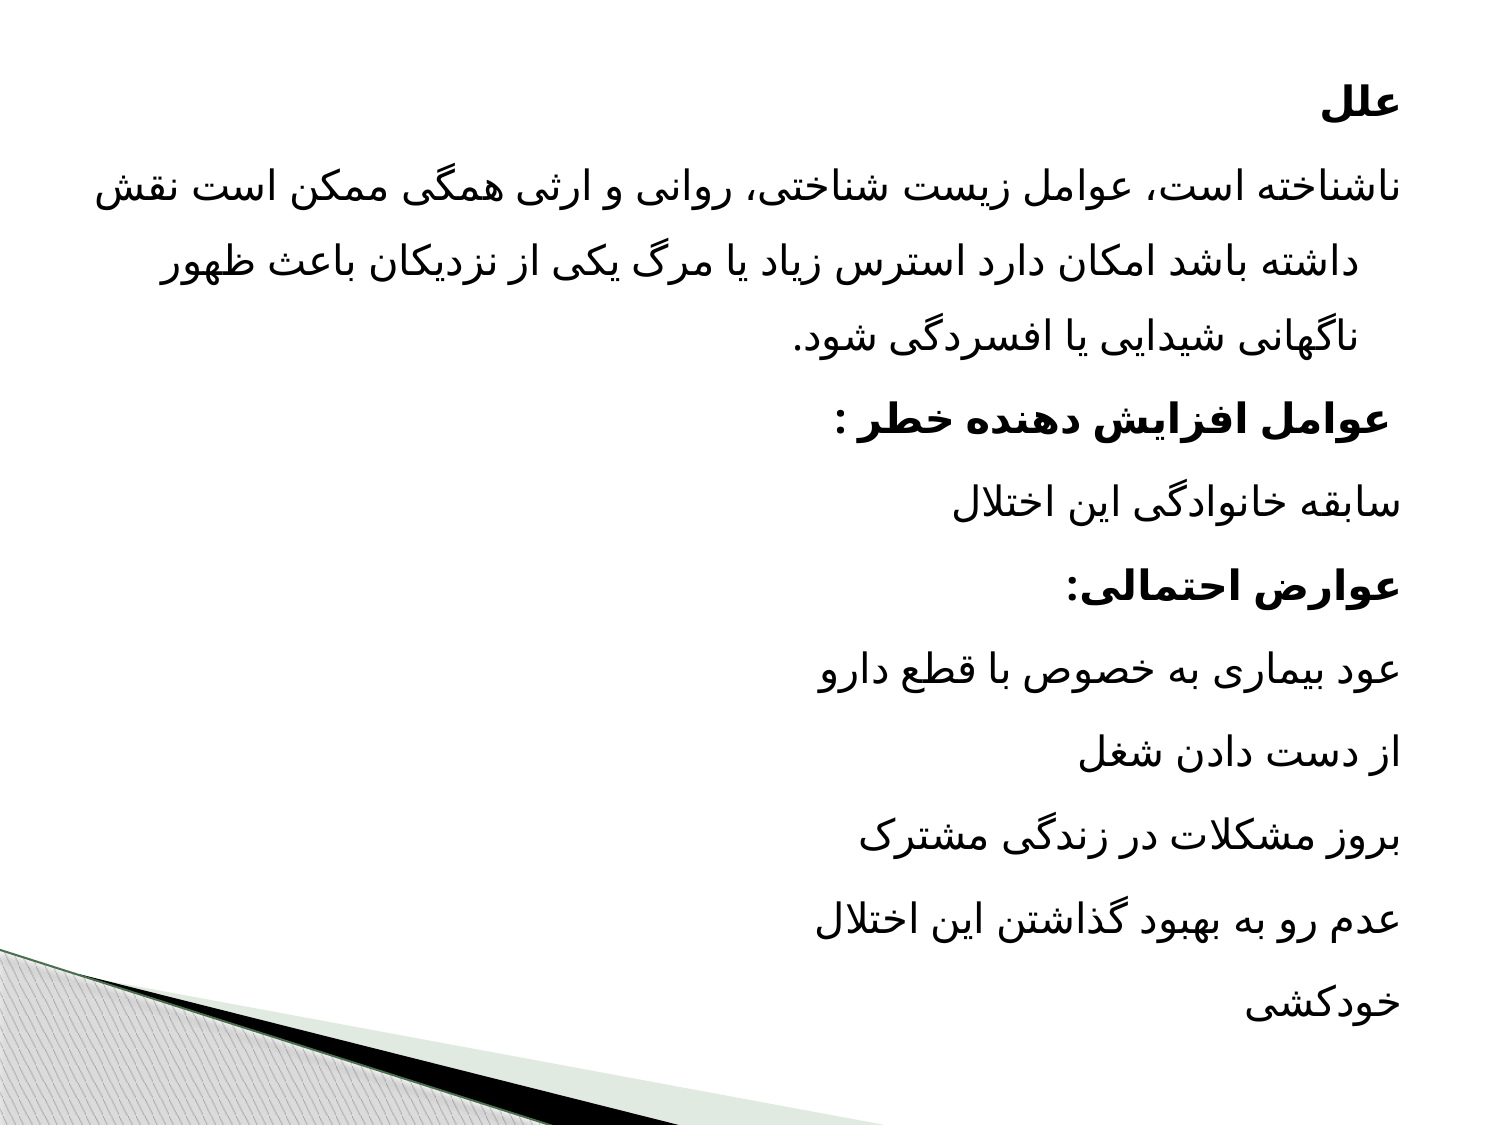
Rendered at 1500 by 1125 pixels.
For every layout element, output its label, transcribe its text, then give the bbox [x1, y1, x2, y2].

list علل ناشناخته است، عوامل زیست شناختی، روانی و ارثی همگی ممکن است نقش داشته باشد امکان دارد استرس زیاد یا مرگ یکی از نزدیکان باعث ظهور ناگهانی شیدایی یا افسردگی شود. عوامل افزایش دهنده خطر : سابقه خانوادگی این اختلال عوارض احتمالی: عود بیماری به خصوص با قطع دارو از دست دادن شغل بروز مشکلات در زندگی مشترک عدم رو به بهبود گذاشتن این اختلال خودکشی [75, 42, 1436, 986]
